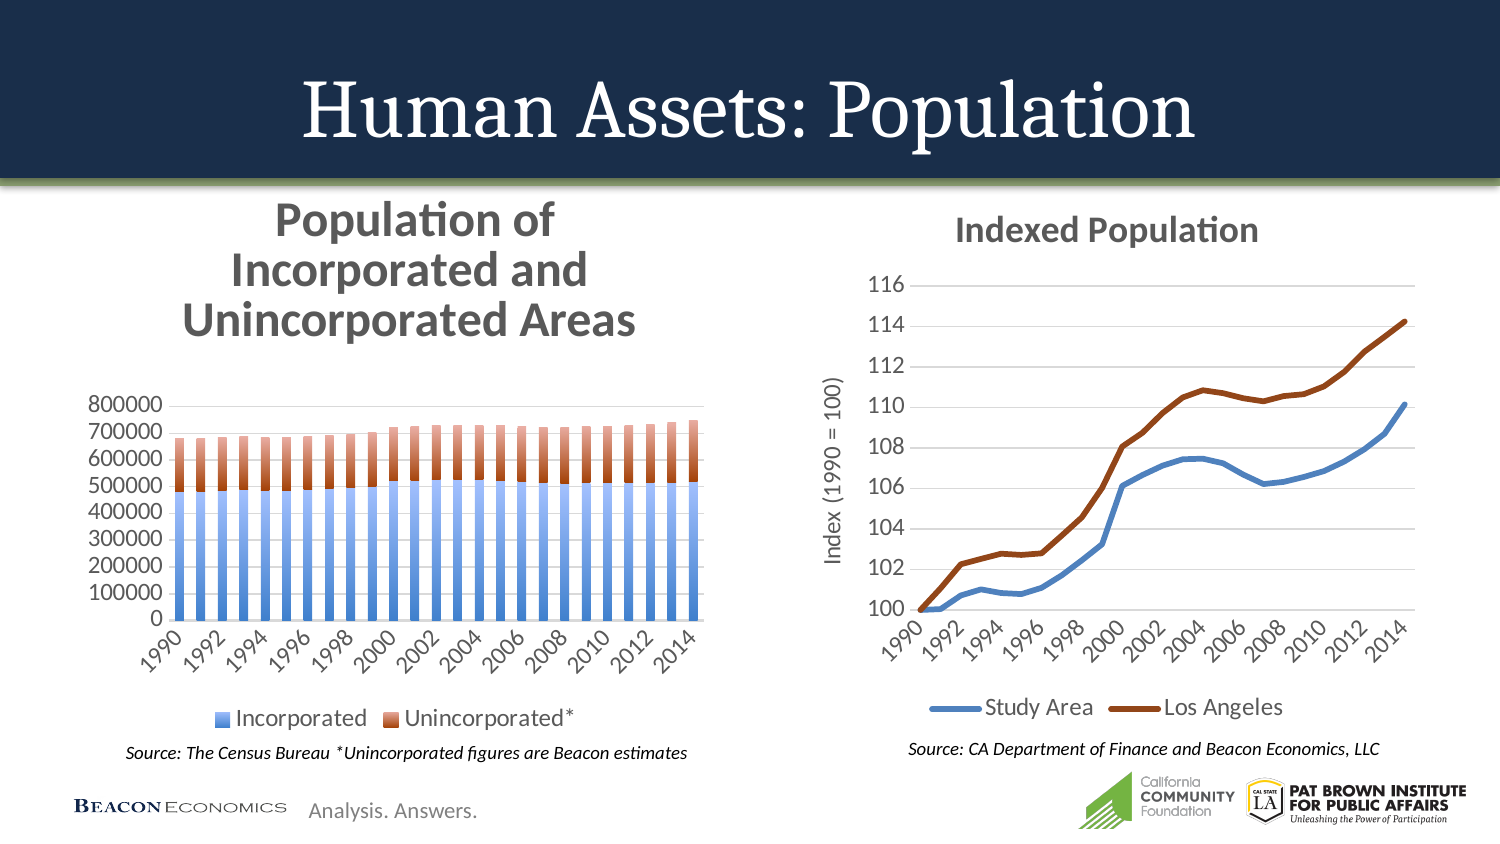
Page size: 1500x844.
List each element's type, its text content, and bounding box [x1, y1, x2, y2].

text_box Source: The Census Bureau *Unincorporated figures are Beacon estimates [110, 733, 788, 772]
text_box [1077, 771, 1477, 829]
title Human Assets: Population [75, 33, 1425, 175]
text_box Source: CA Department of Finance and Beacon Economics, LLC [893, 728, 1477, 767]
chart [787, 183, 1428, 729]
chart [74, 183, 717, 739]
picture [61, 796, 294, 816]
